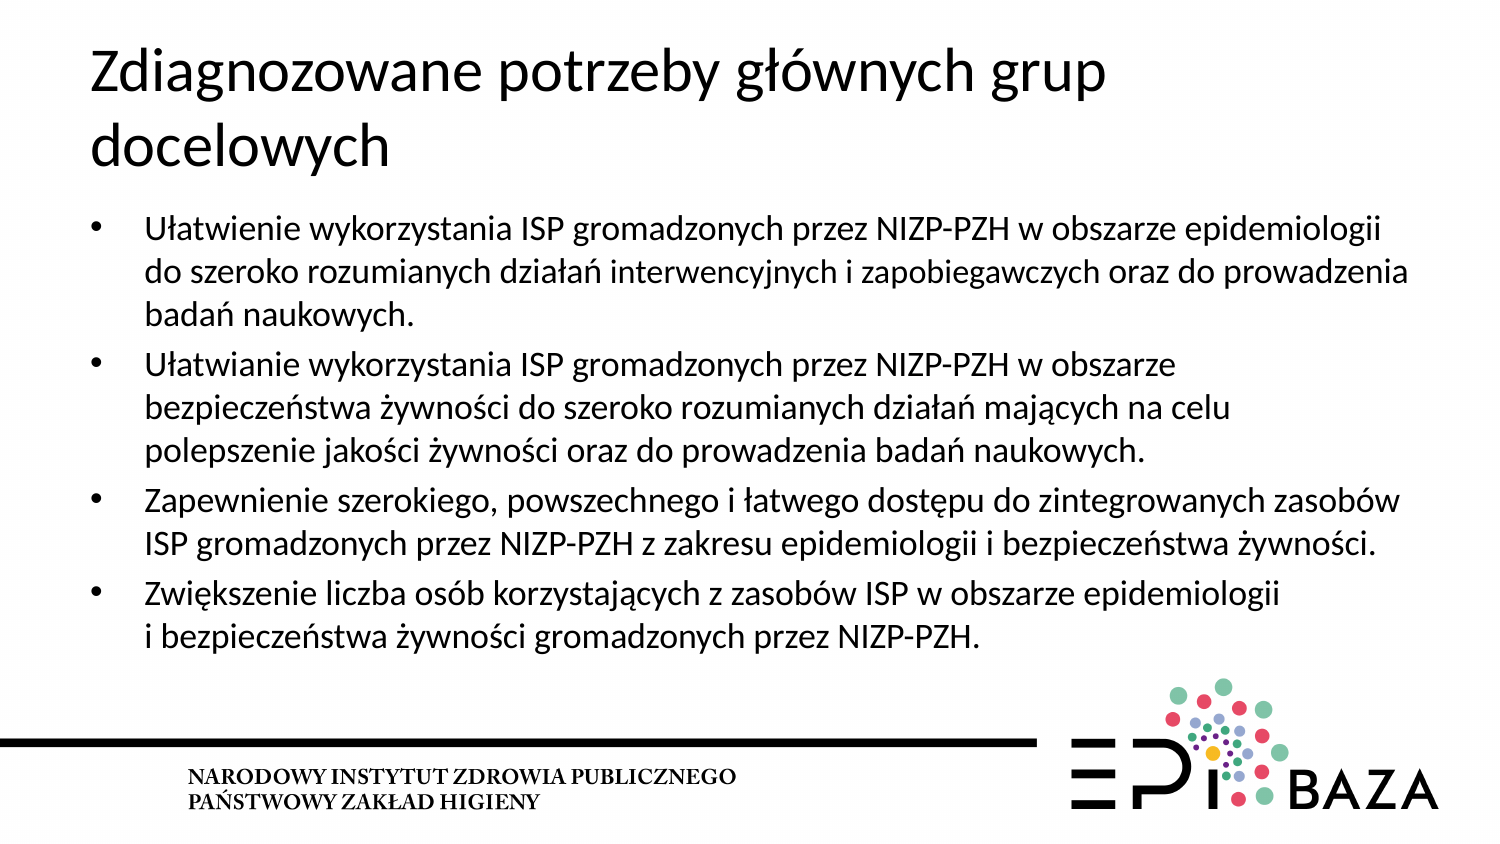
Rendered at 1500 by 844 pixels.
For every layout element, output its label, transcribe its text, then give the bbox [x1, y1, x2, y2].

list Ułatwienie wykorzystania ISP gromadzonych przez NIZP-PZH w obszarze epidemiologii do szeroko rozumianych działań interwencyjnych i zapobiegawczych oraz do prowadzenia badań naukowych. Ułatwianie wykorzystania ISP gromadzonych przez NIZP-PZH w obszarze bezpieczeństwa żywności do szeroko rozumianych działań mających na celu polepszenie jakości żywności oraz do prowadzenia badań naukowych. Zapewnienie szerokiego, powszechnego i łatwego dostępu do zintegrowanych zasobów ISP gromadzonych przez NIZP-PZH z zakresu epidemiologii i bezpieczeństwa żywności. Zwiększenie liczba osób korzystających z zasobów ISP w obszarze epidemiologii i bezpieczeństwa żywności gromadzonych przez NIZP-PZH. [75, 196, 1425, 677]
title Zdiagnozowane potrzeby głównych grup docelowych [75, 33, 1307, 175]
picture [0, 0, 1500, 844]
